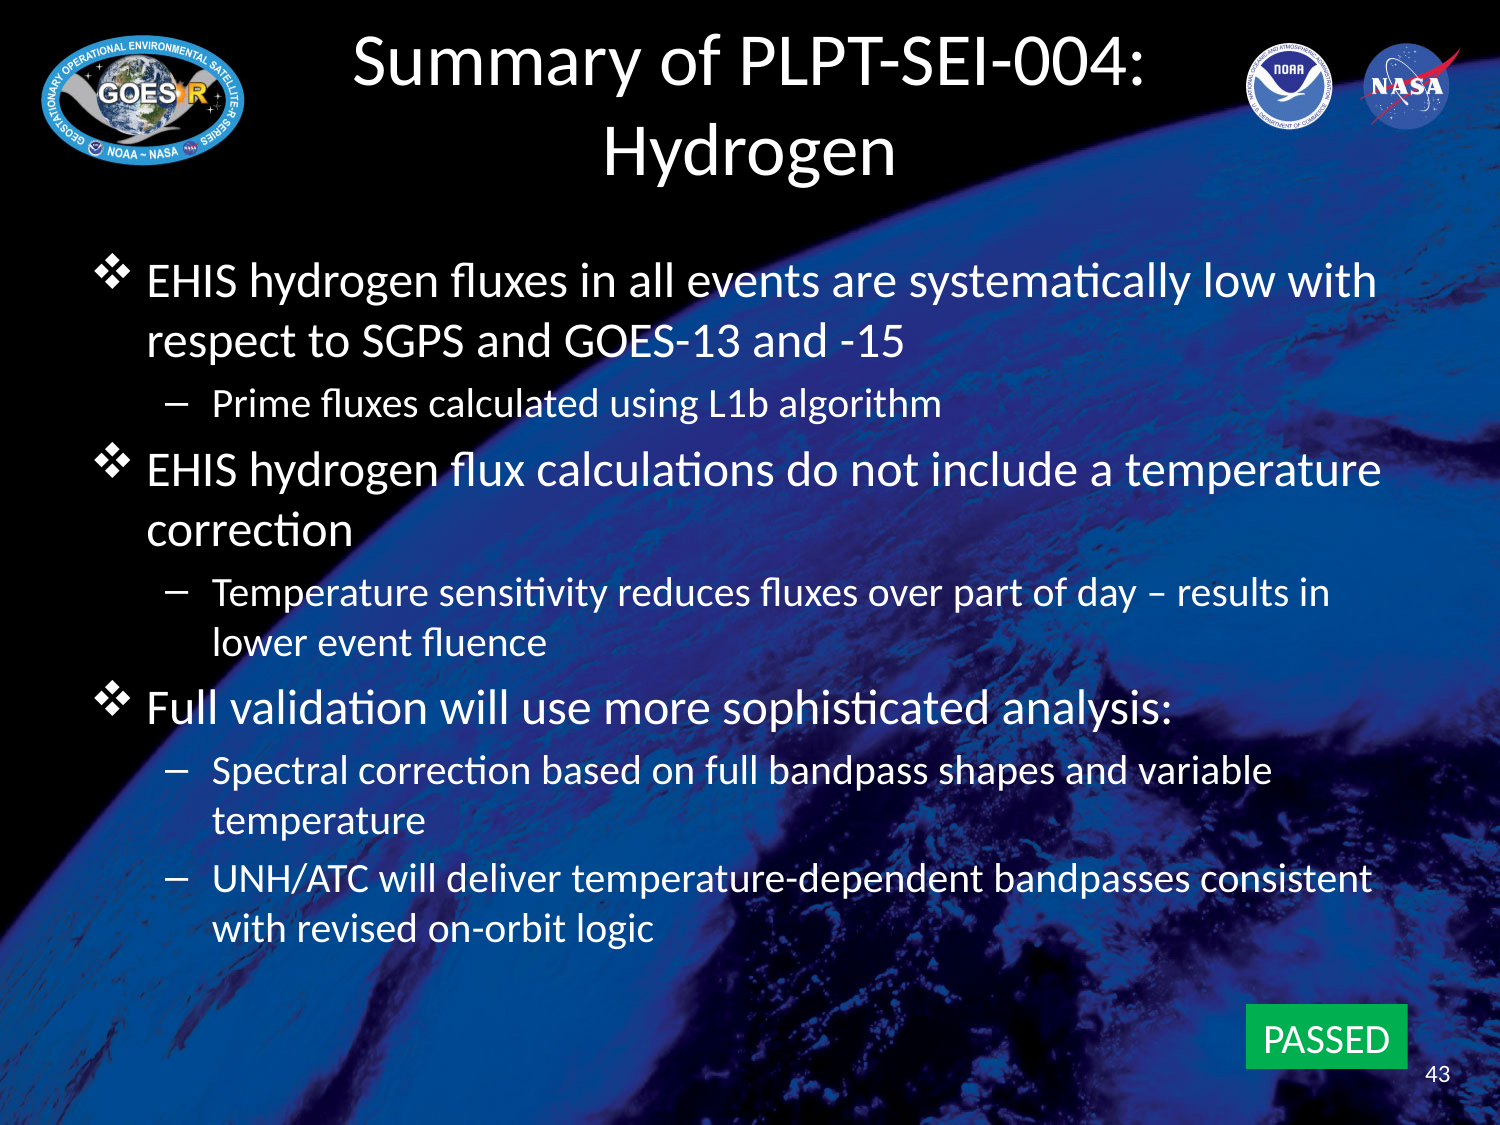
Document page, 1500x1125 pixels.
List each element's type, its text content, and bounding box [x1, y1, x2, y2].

title Summary of PLPT-SEI-004: Hydrogen [225, 21, 1277, 180]
slide_number 43 [1353, 1042, 1466, 1103]
picture [0, 0, 1500, 1125]
text_box PASSED [1246, 1004, 1408, 1069]
list EHIS hydrogen fluxes in all events are systematically low with respect to SGPS and GOES-13 and -15 Prime fluxes calculated using L1b algorithm EHIS hydrogen flux calculations do not include a temperature correction Temperature sensitivity reduces fluxes over part of day – results in lower event fluence Full validation will use more sophisticated analysis: Spectral correction based on full bandpass shapes and variable temperature UNH/ATC will deliver temperature-dependent bandpasses consistent with revised on-orbit logic [75, 240, 1425, 1075]
